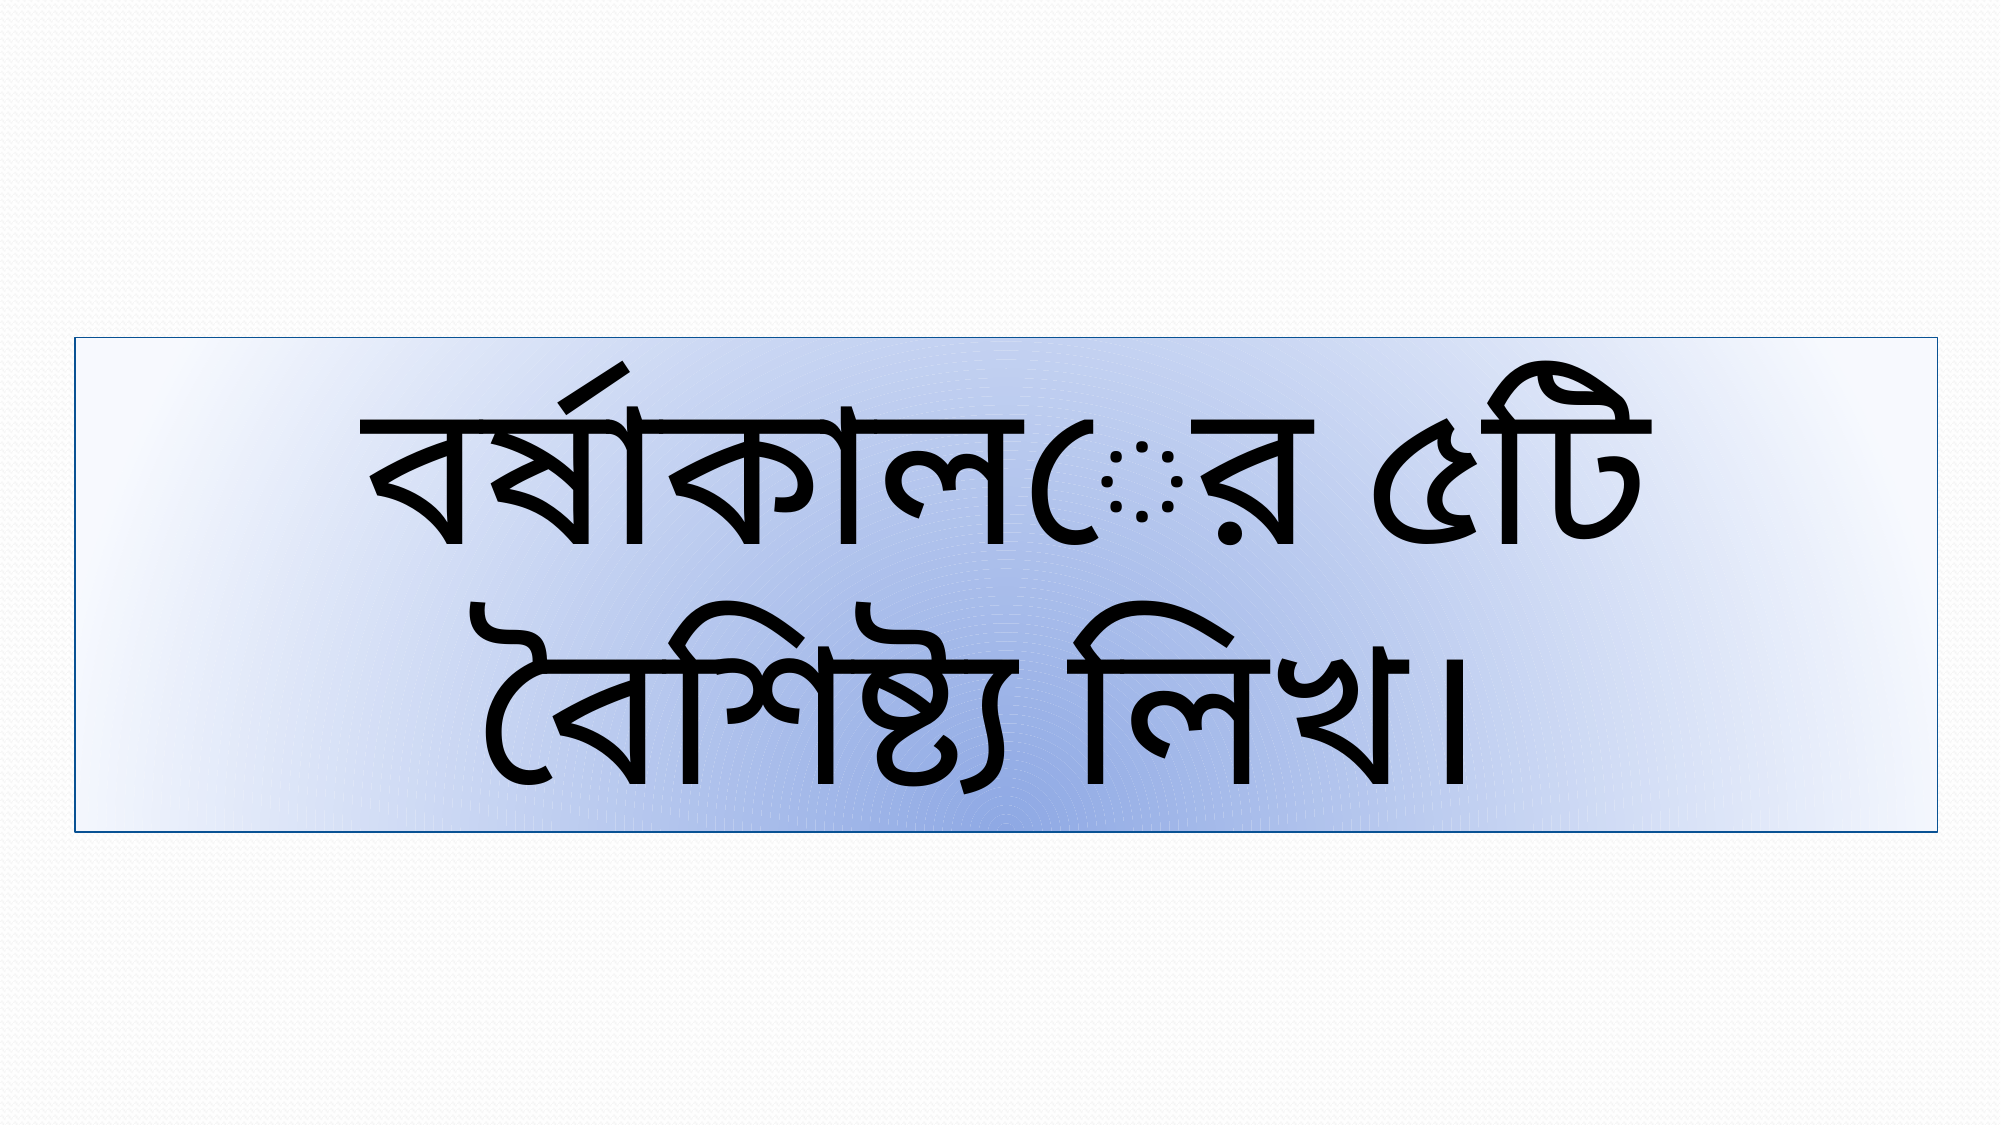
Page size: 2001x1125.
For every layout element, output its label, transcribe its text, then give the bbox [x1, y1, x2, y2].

text_box বর্ষাকালের ৫টি বৈশিষ্ট্য লিখ। [74, 337, 1938, 833]
